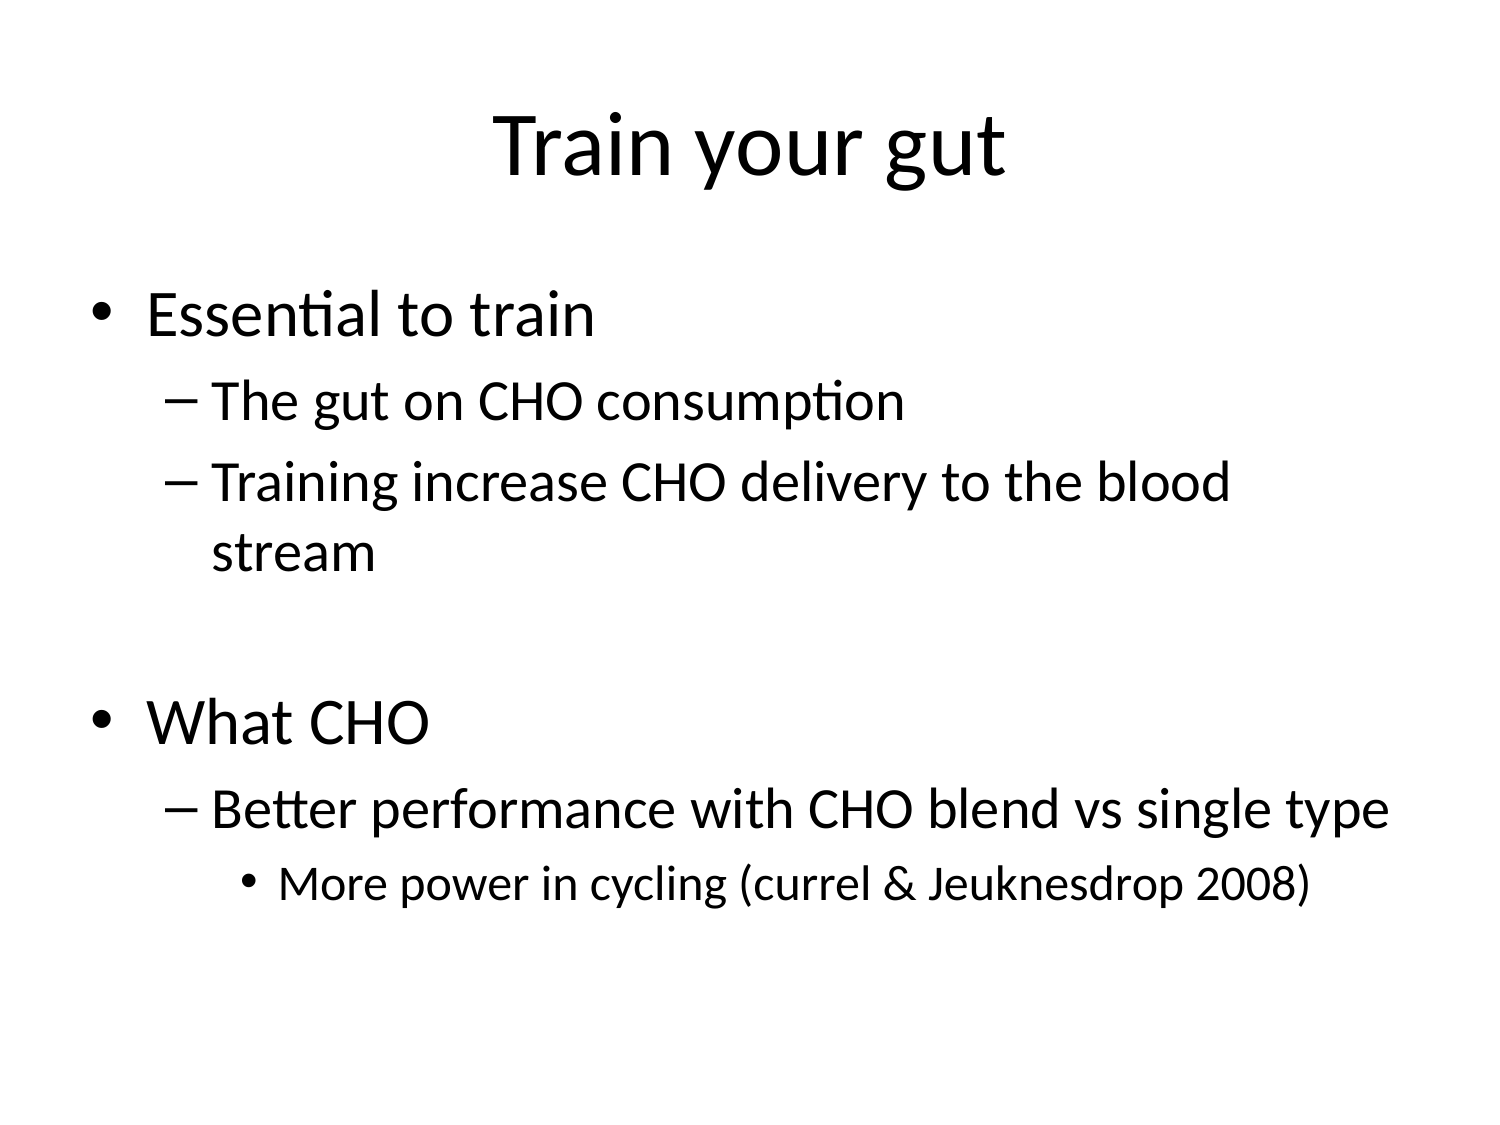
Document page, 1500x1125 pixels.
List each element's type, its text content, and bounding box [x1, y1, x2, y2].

title Train your gut [75, 45, 1425, 233]
list Essential to train The gut on CHO consumption Training increase CHO delivery to the blood stream What CHO Better performance with CHO blend vs single type More power in cycling (currel & Jeuknesdrop 2008) [75, 262, 1425, 1005]
